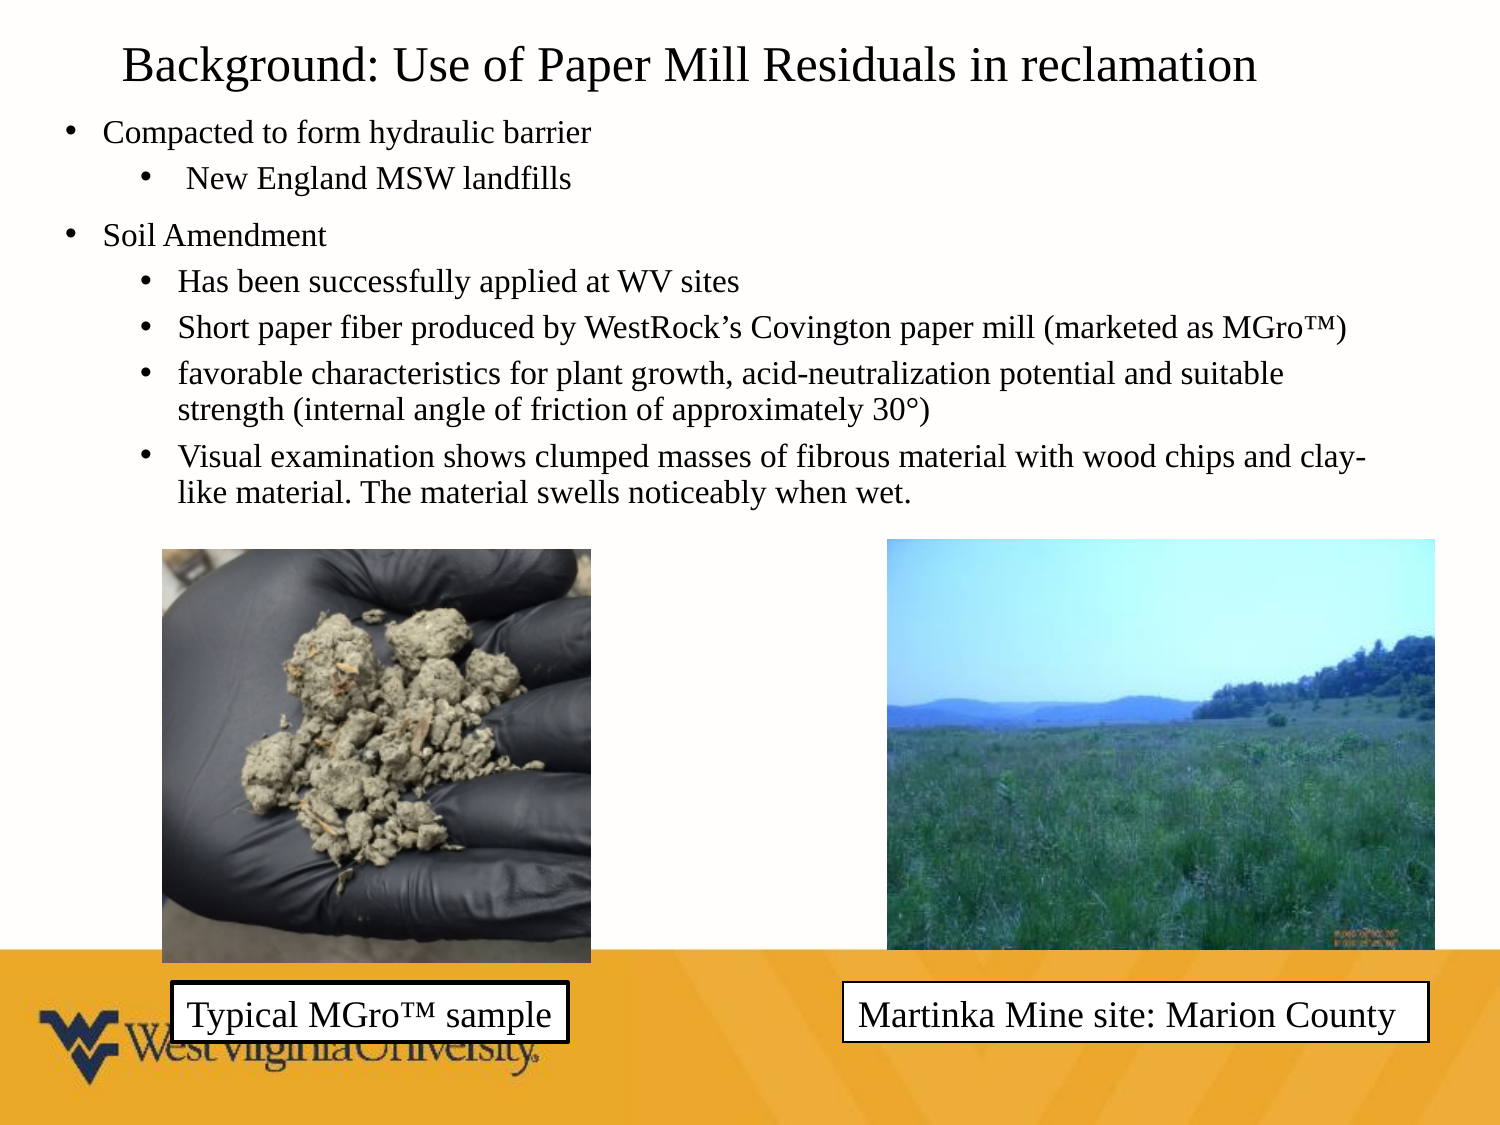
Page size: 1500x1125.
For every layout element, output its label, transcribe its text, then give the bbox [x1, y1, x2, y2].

title Background: Use of Paper Mill Residuals in reclamation [15, 15, 1365, 115]
list Compacted to form hydraulic barrier New England MSW landfills Soil Amendment Has been successfully applied at WV sites Short paper fiber produced by WestRock’s Covington paper mill (marketed as MGro™) favorable characteristics for plant growth, acid-neutralization potential and suitable strength (internal angle of friction of approximately 30°) Visual examination shows clumped masses of fibrous material with wood chips and clay-like material. The material swells noticeably when wet. [50, 106, 1400, 540]
text_box Typical MGro™ sample [171, 982, 568, 1043]
text_box Martinka Mine site: Marion County [842, 981, 1430, 1043]
picture [0, 0, 1500, 1125]
